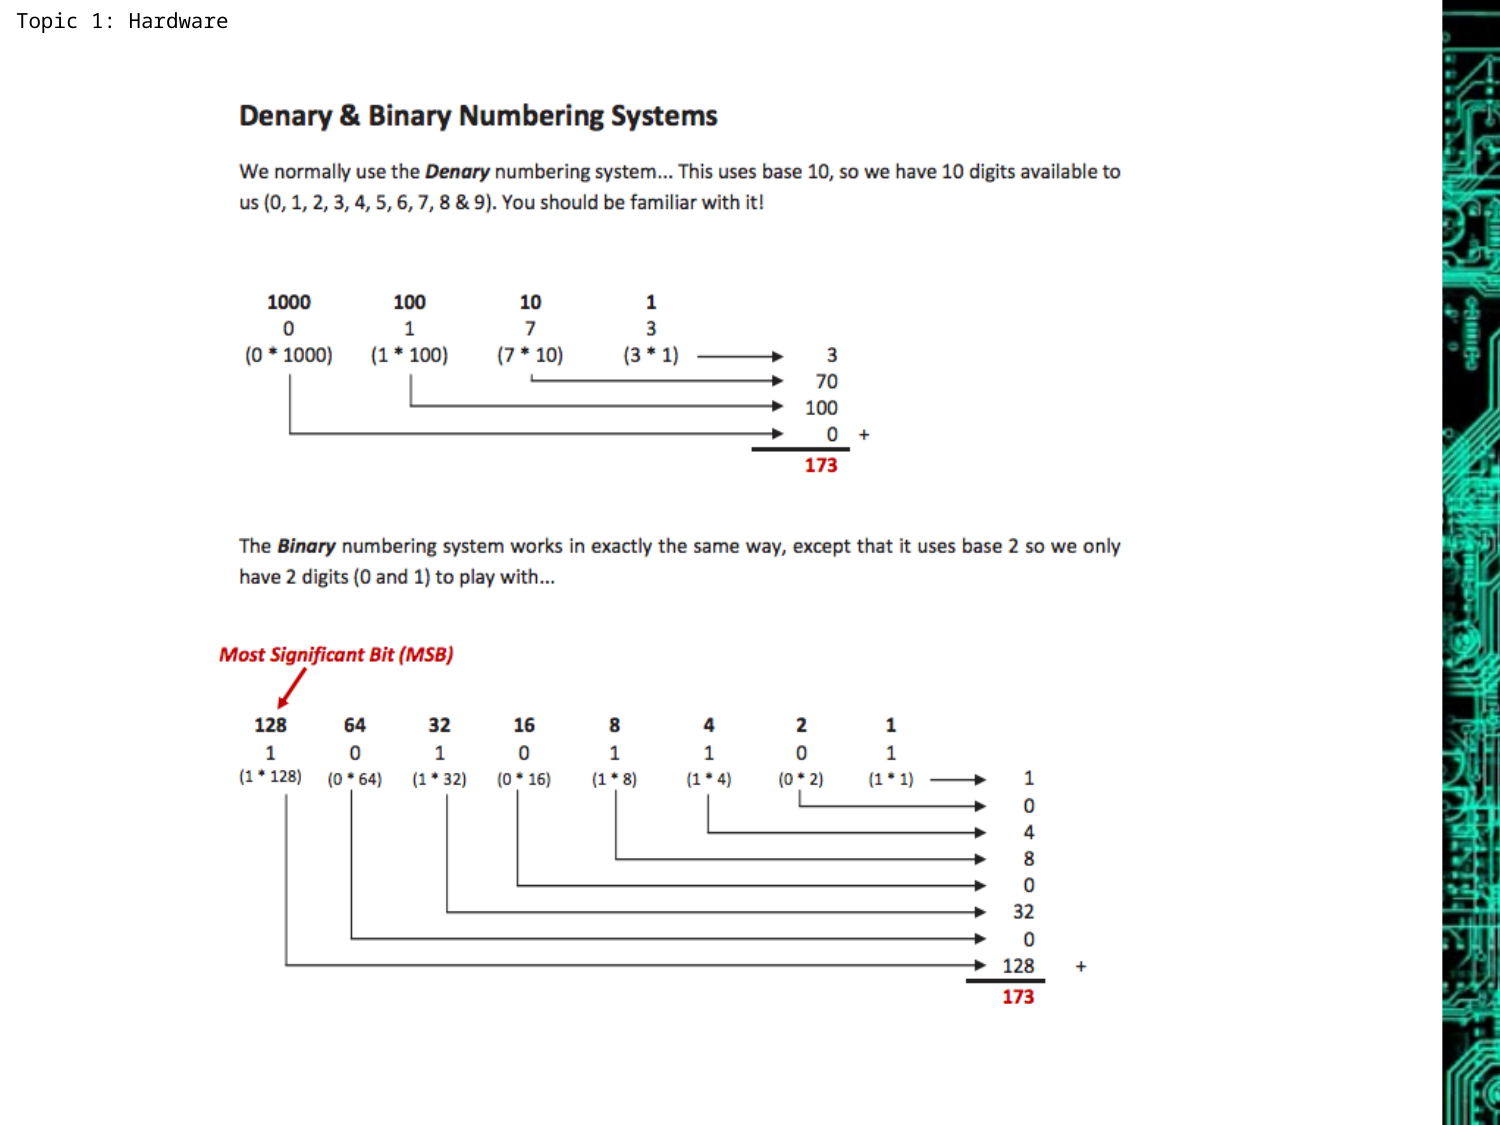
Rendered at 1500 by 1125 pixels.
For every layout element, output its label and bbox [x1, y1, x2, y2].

picture [1442, 0, 1500, 1125]
picture [209, 88, 1164, 1048]
